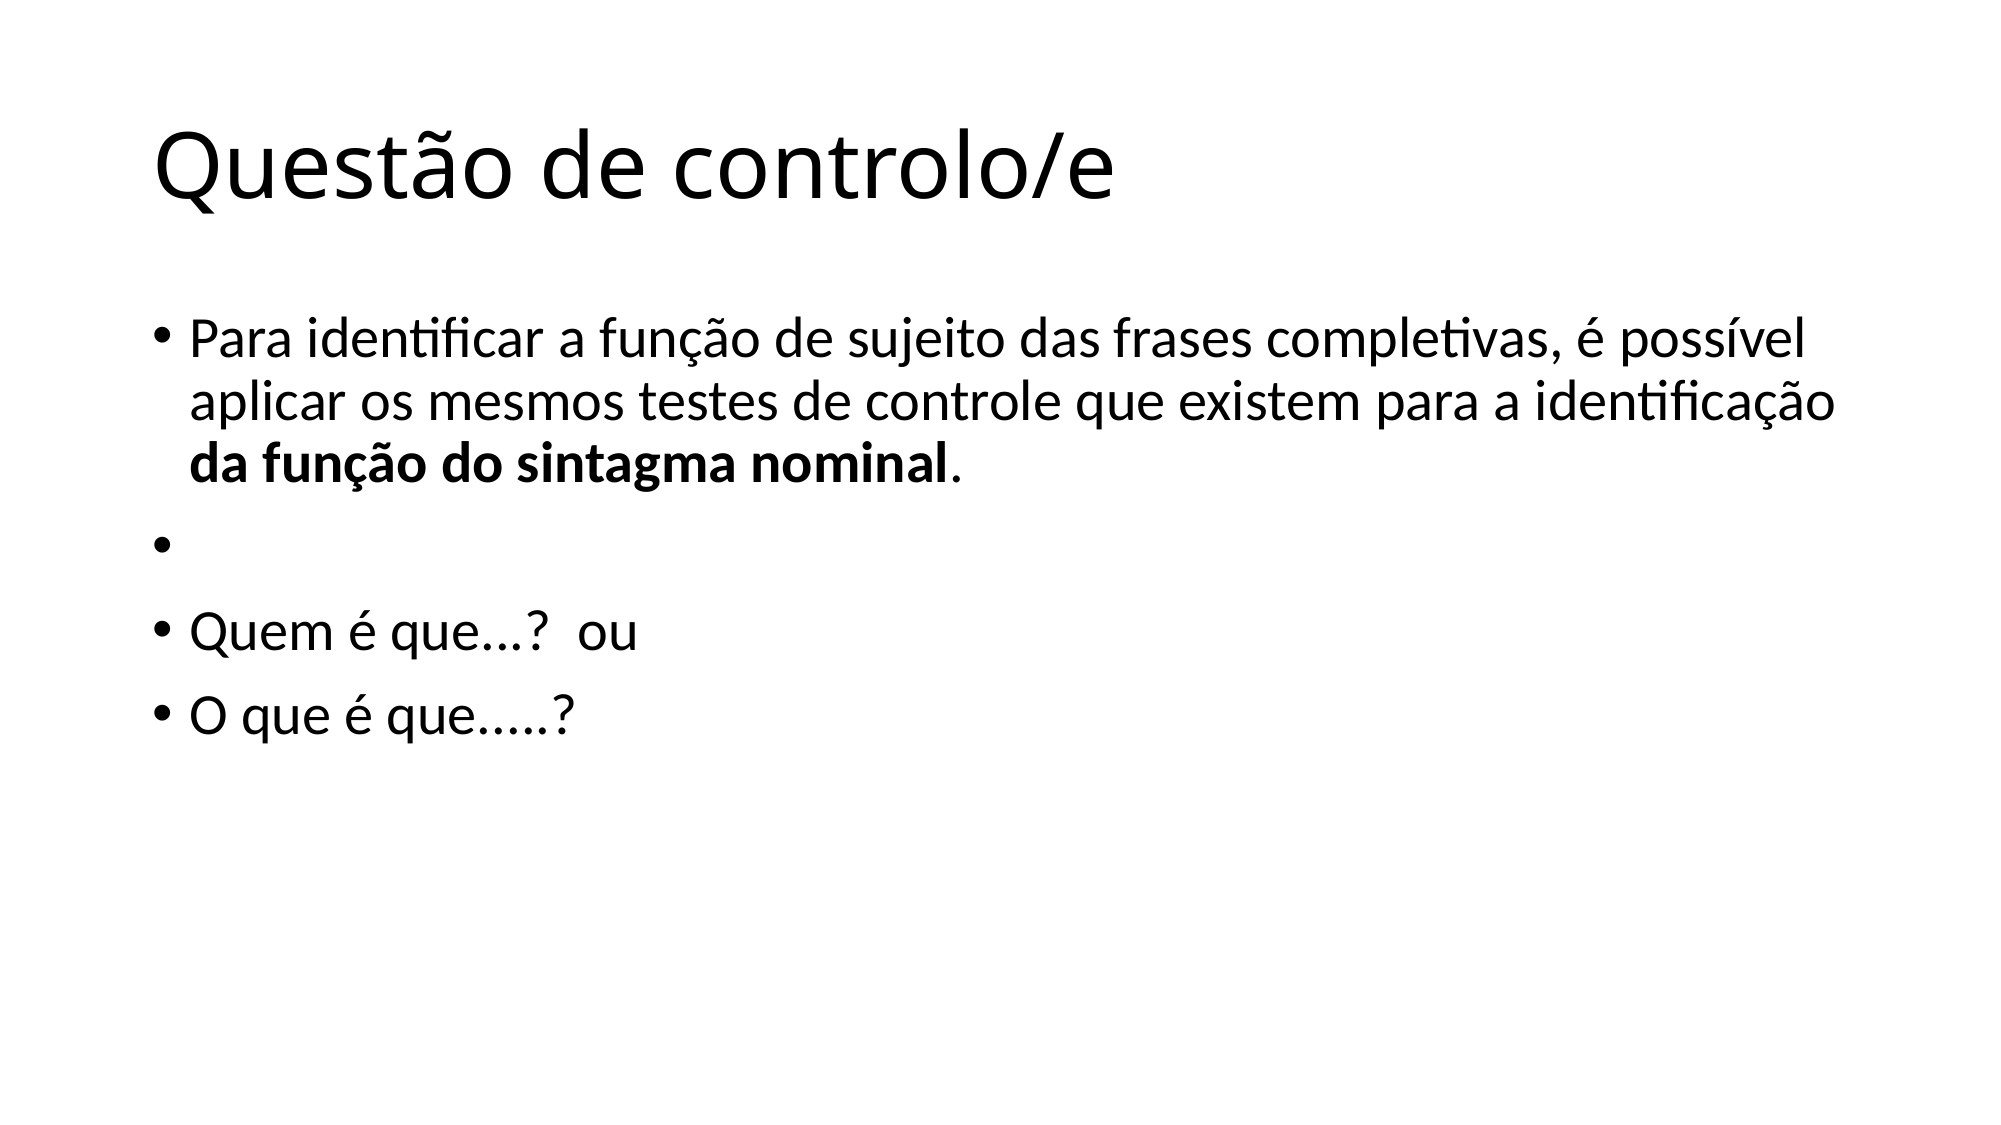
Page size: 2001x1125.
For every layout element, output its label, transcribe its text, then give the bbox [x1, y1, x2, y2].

text_box Para identificar a função de sujeito das frases completivas, é possível aplicar os mesmos testes de controle que existem para a identificação da função do sintagma nominal. Quem é que...? ou O que é que.....? [137, 299, 1863, 1014]
text_box Questão de controlo/e [137, 59, 1863, 278]
